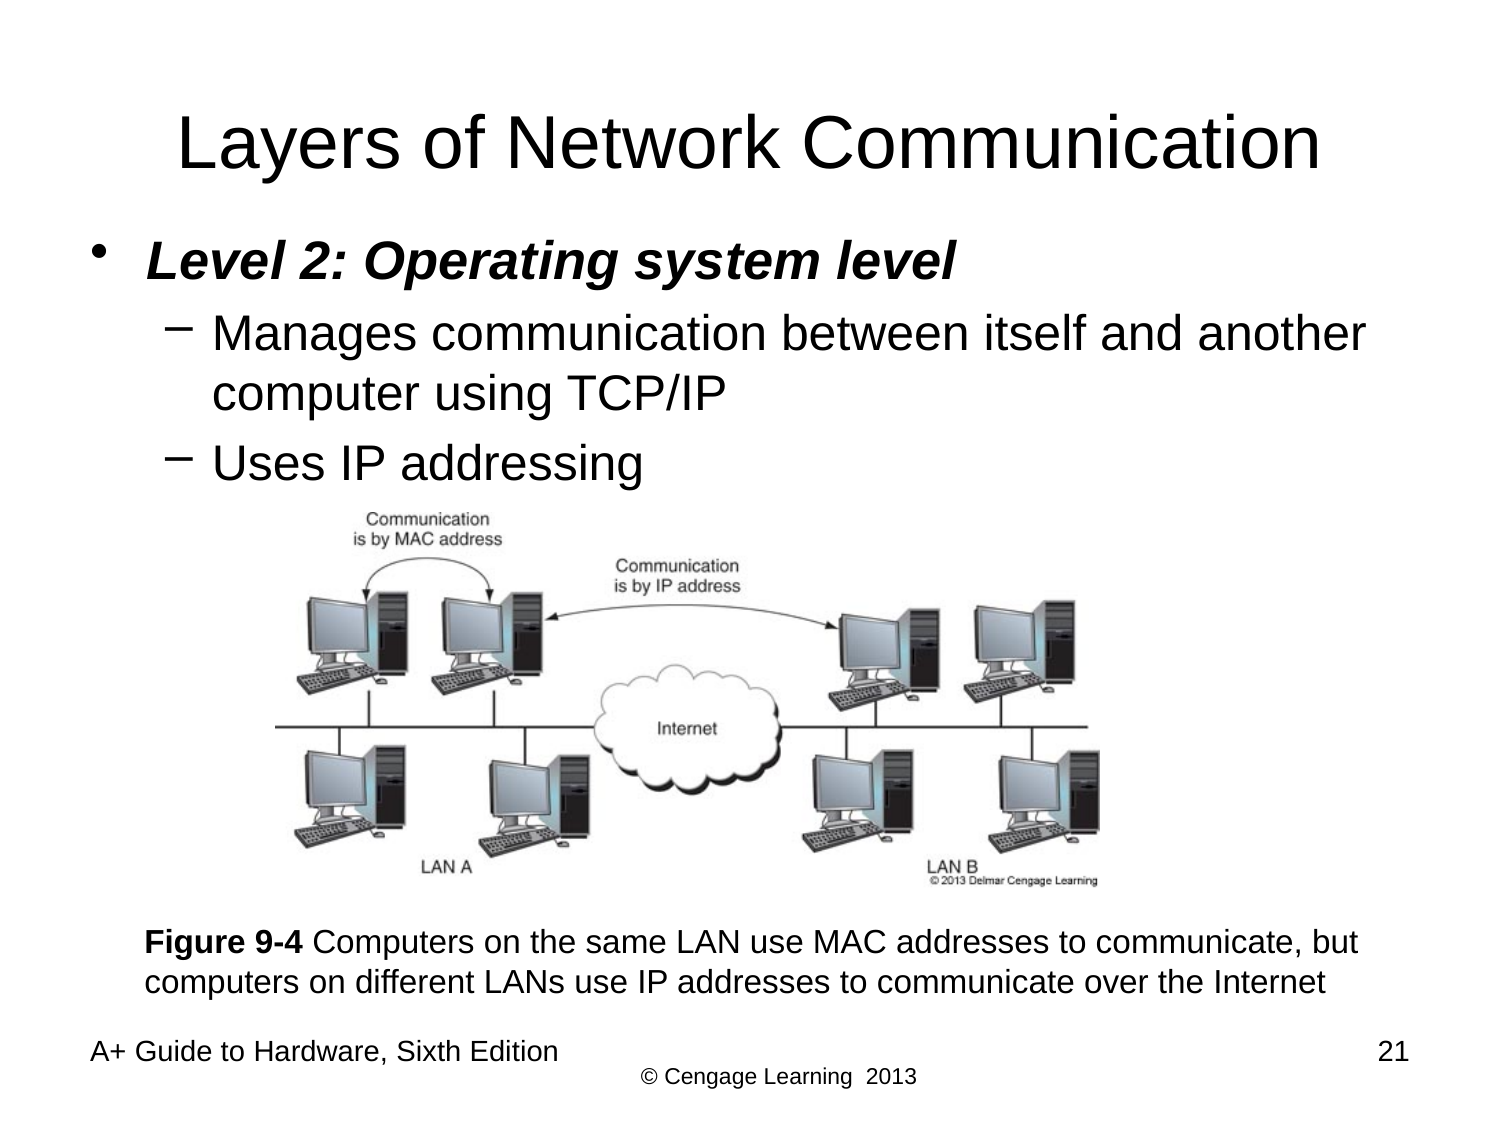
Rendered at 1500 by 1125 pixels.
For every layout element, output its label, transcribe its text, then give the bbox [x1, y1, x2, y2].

title Layers of Network Communication [75, 45, 1425, 218]
slide_number 21 [1074, 1024, 1426, 1103]
footer A+ Guide to Hardware, Sixth Edition [74, 1024, 588, 1103]
text_box Figure 9-4 Computers on the same LAN use MAC addresses to communicate, but computers on different LANs use IP addresses to communicate over the Internet [129, 912, 1405, 1008]
list Level 2: Operating system level Manages communication between itself and another computer using TCP/IP Uses IP addressing [75, 218, 1425, 961]
picture [274, 512, 1101, 890]
